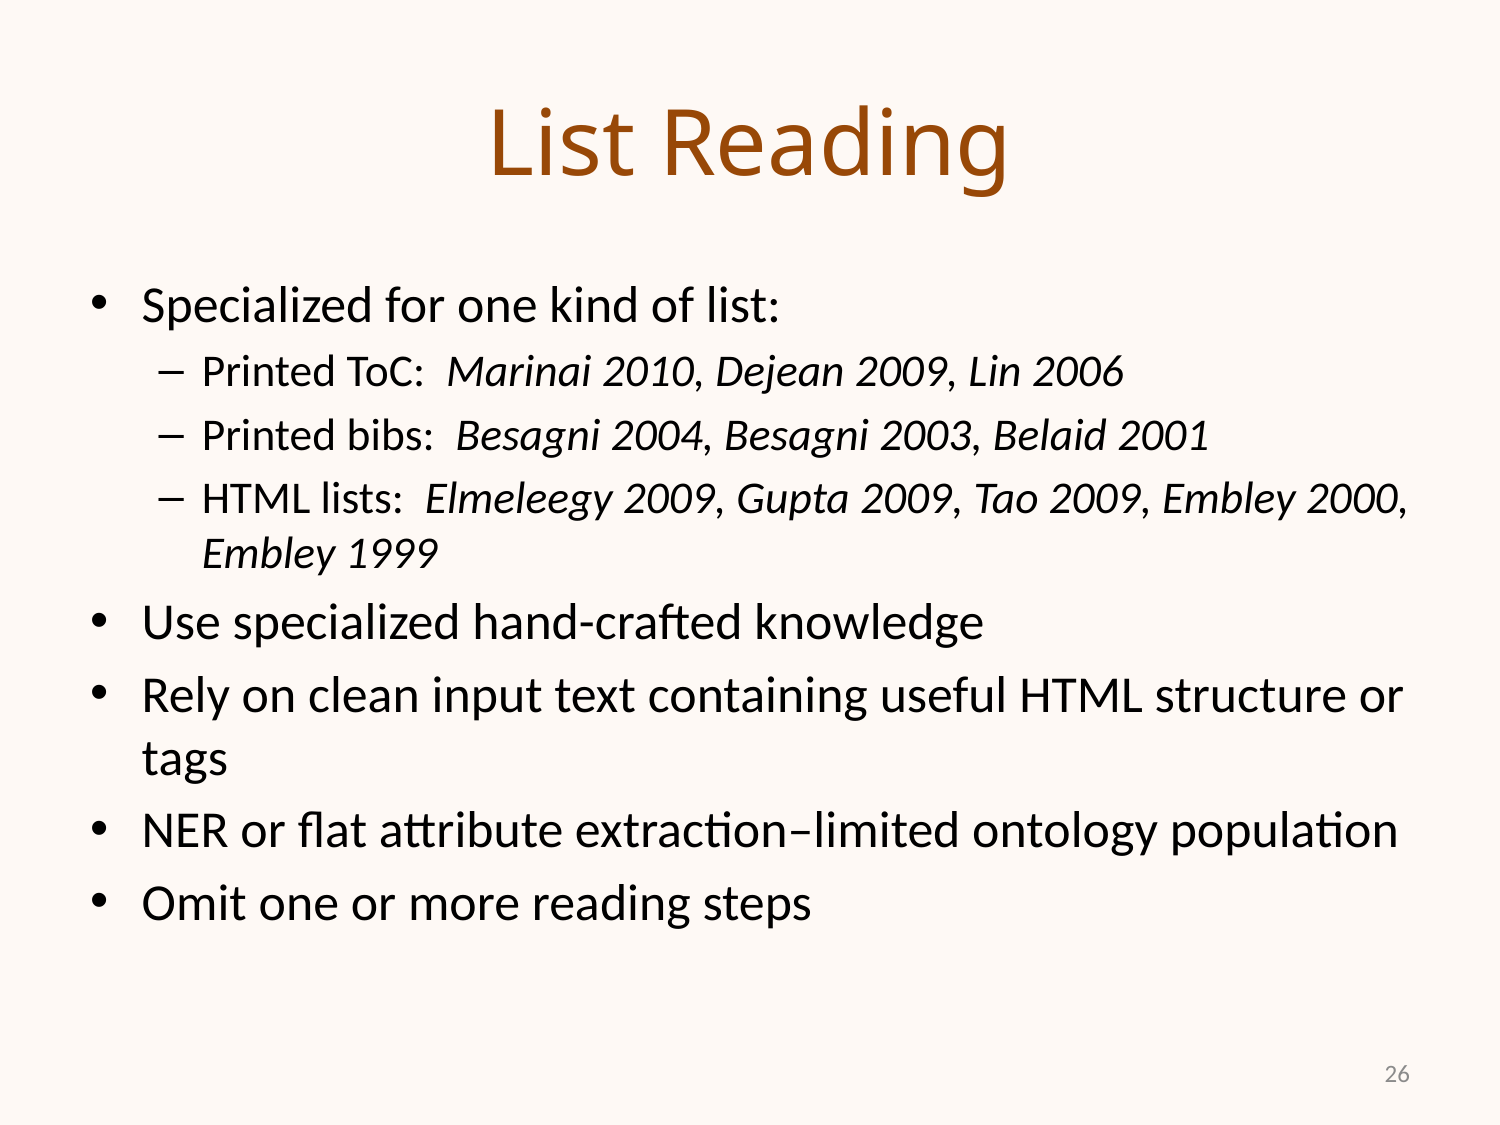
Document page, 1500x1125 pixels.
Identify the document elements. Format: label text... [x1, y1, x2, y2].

title List Reading [75, 45, 1425, 233]
slide_number 26 [1074, 1042, 1425, 1103]
list Specialized for one kind of list: Printed ToC: Marinai 2010, Dejean 2009, Lin 2006 Printed bibs: Besagni 2004, Besagni 2003, Belaid 2001 HTML lists: Elmeleegy 2009, Gupta 2009, Tao 2009, Embley 2000, Embley 1999 Use specialized hand-crafted knowledge Rely on clean input text containing useful HTML structure or tags NER or flat attribute extraction–limited ontology population Omit one or more reading steps [75, 262, 1425, 1005]
